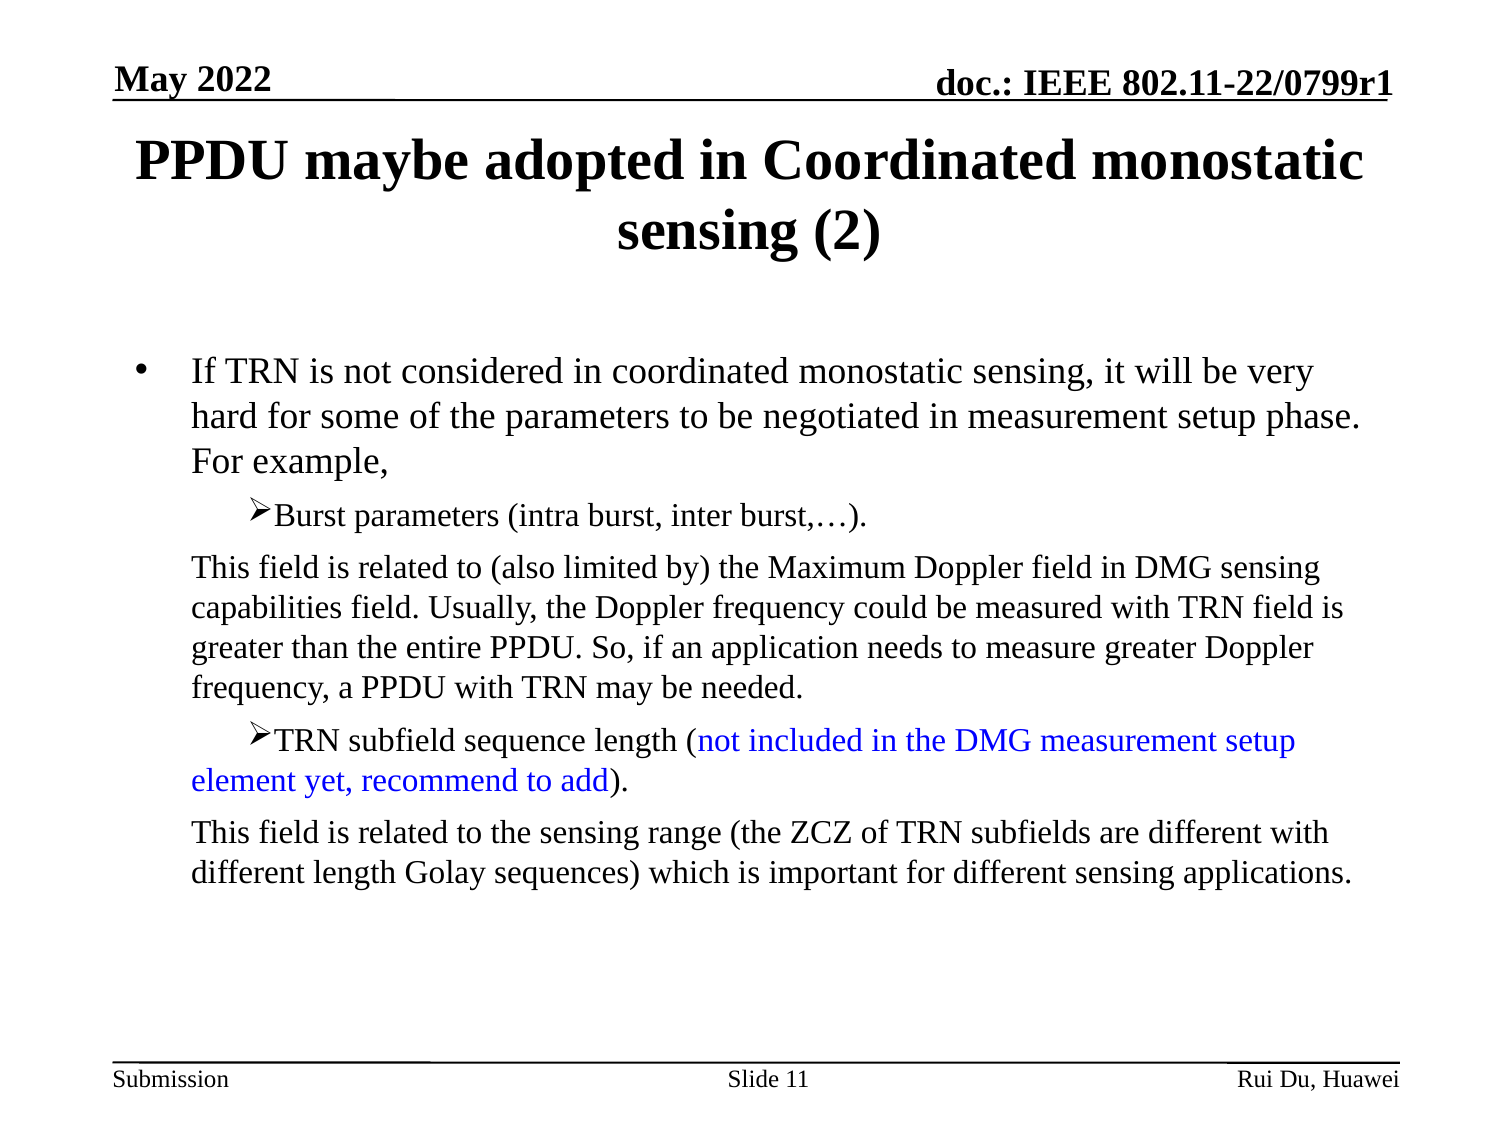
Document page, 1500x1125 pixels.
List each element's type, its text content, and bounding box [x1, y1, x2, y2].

list If TRN is not considered in coordinated monostatic sensing, it will be very hard for some of the parameters to be negotiated in measurement setup phase. For example, Burst parameters (intra burst, inter burst,…). This field is related to (also limited by) the Maximum Doppler field in DMG sensing capabilities field. Usually, the Doppler frequency could be measured with TRN field is greater than the entire PPDU. So, if an application needs to measure greater Doppler frequency, a PPDU with TRN may be needed. TRN subfield sequence length (not included in the DMG measurement setup element yet, recommend to add). This field is related to the sensing range (the ZCZ of TRN subfields are different with different length Golay sequences) which is important for different sensing applications. [119, 337, 1395, 1048]
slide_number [114, 54, 423, 100]
slide_number Slide 11 [702, 1061, 835, 1123]
title PPDU maybe adopted in Coordinated monostatic sensing (2) [112, 126, 1388, 256]
